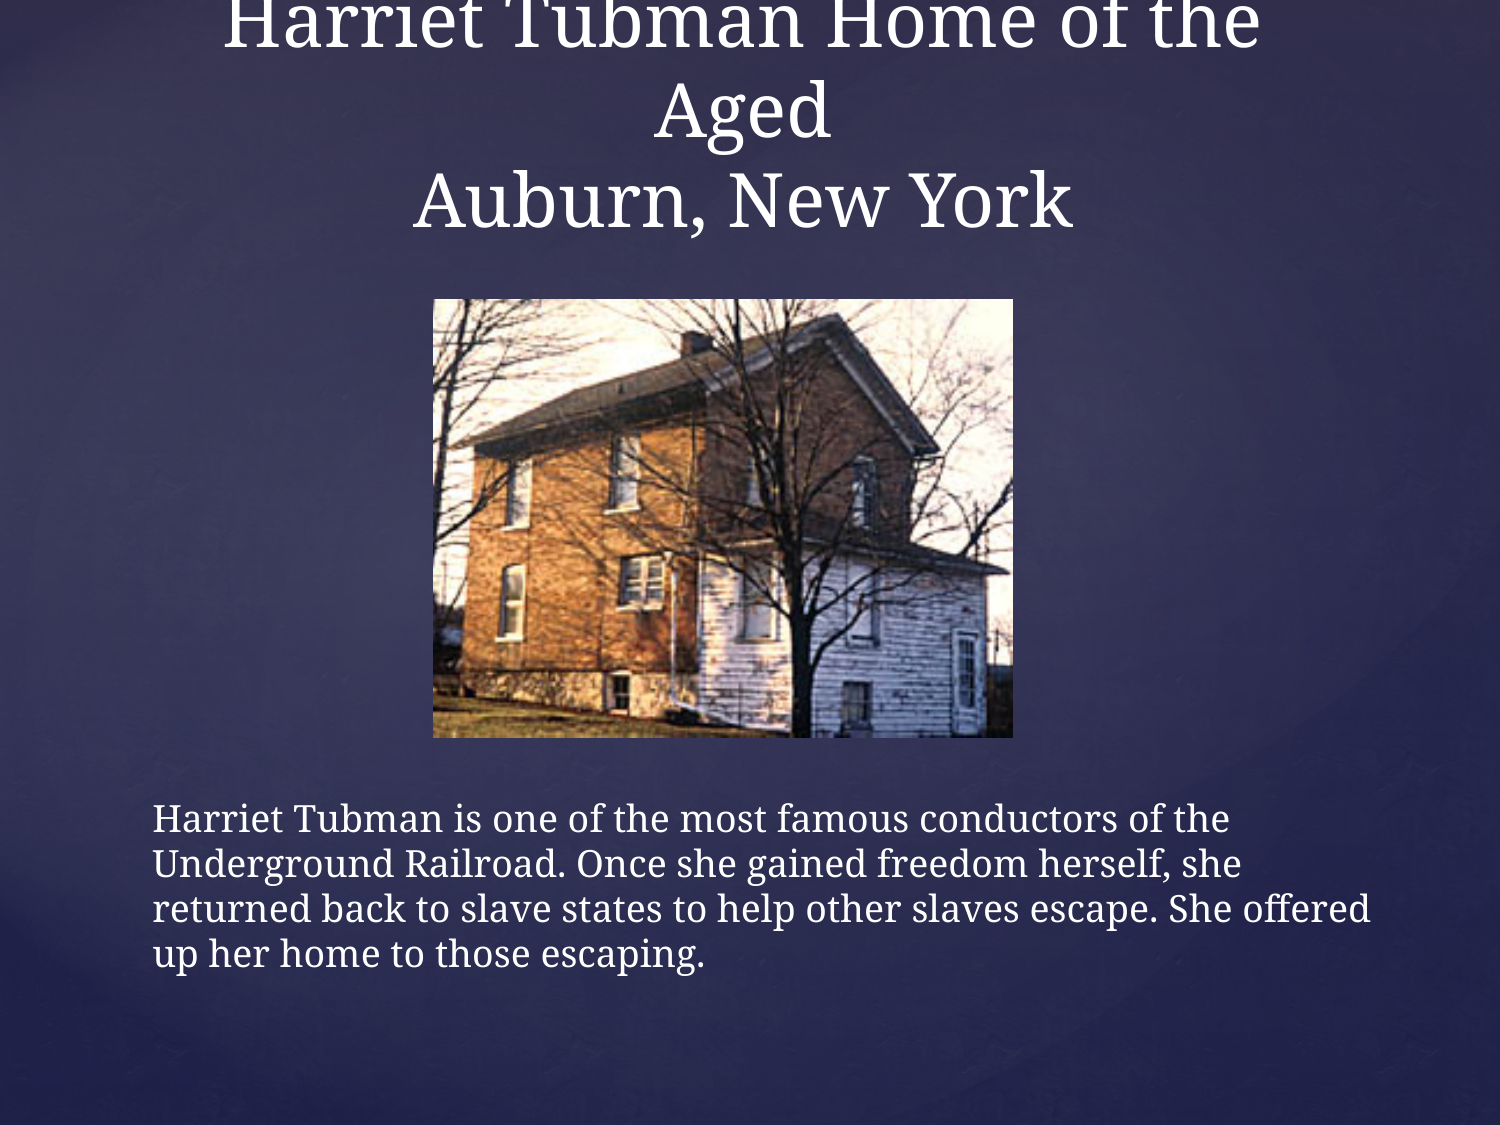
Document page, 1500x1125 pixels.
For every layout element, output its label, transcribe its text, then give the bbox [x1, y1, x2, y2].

picture [433, 299, 1014, 738]
text_box Harriet Tubman is one of the most famous conductors of the Underground Railroad. Once she gained freedom herself, she returned back to slave states to help other slaves escape. She offered up her home to those escaping. [137, 787, 1388, 983]
title Harriet Tubman Home of the Aged Auburn, New York [125, 75, 1363, 250]
